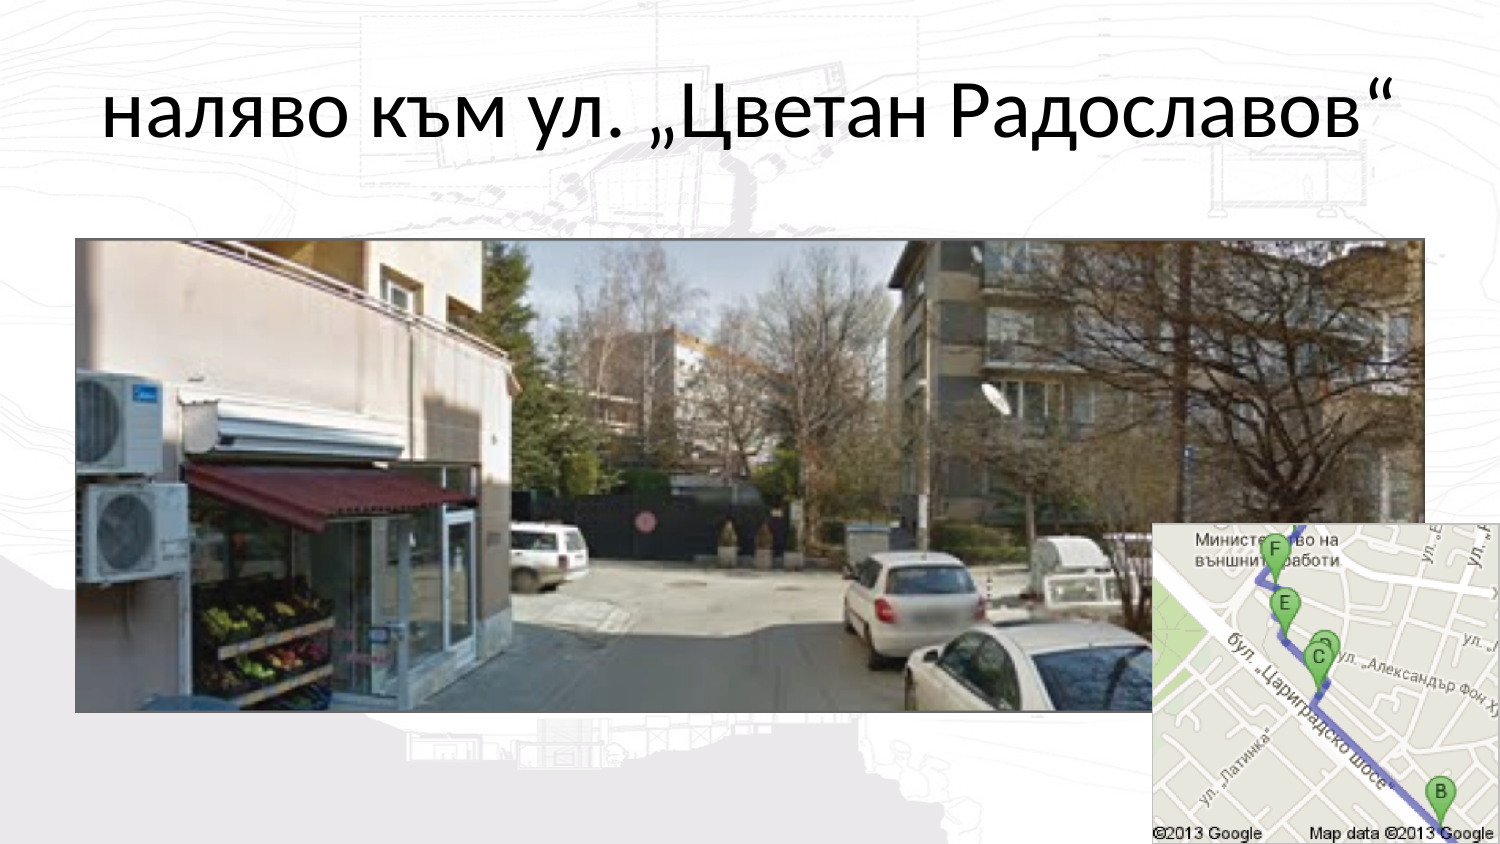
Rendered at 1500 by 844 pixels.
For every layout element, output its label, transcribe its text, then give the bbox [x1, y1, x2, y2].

title наляво към ул. „Цветан Радославов“ [75, 33, 1425, 175]
picture [0, 0, 1500, 844]
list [74, 237, 1426, 713]
